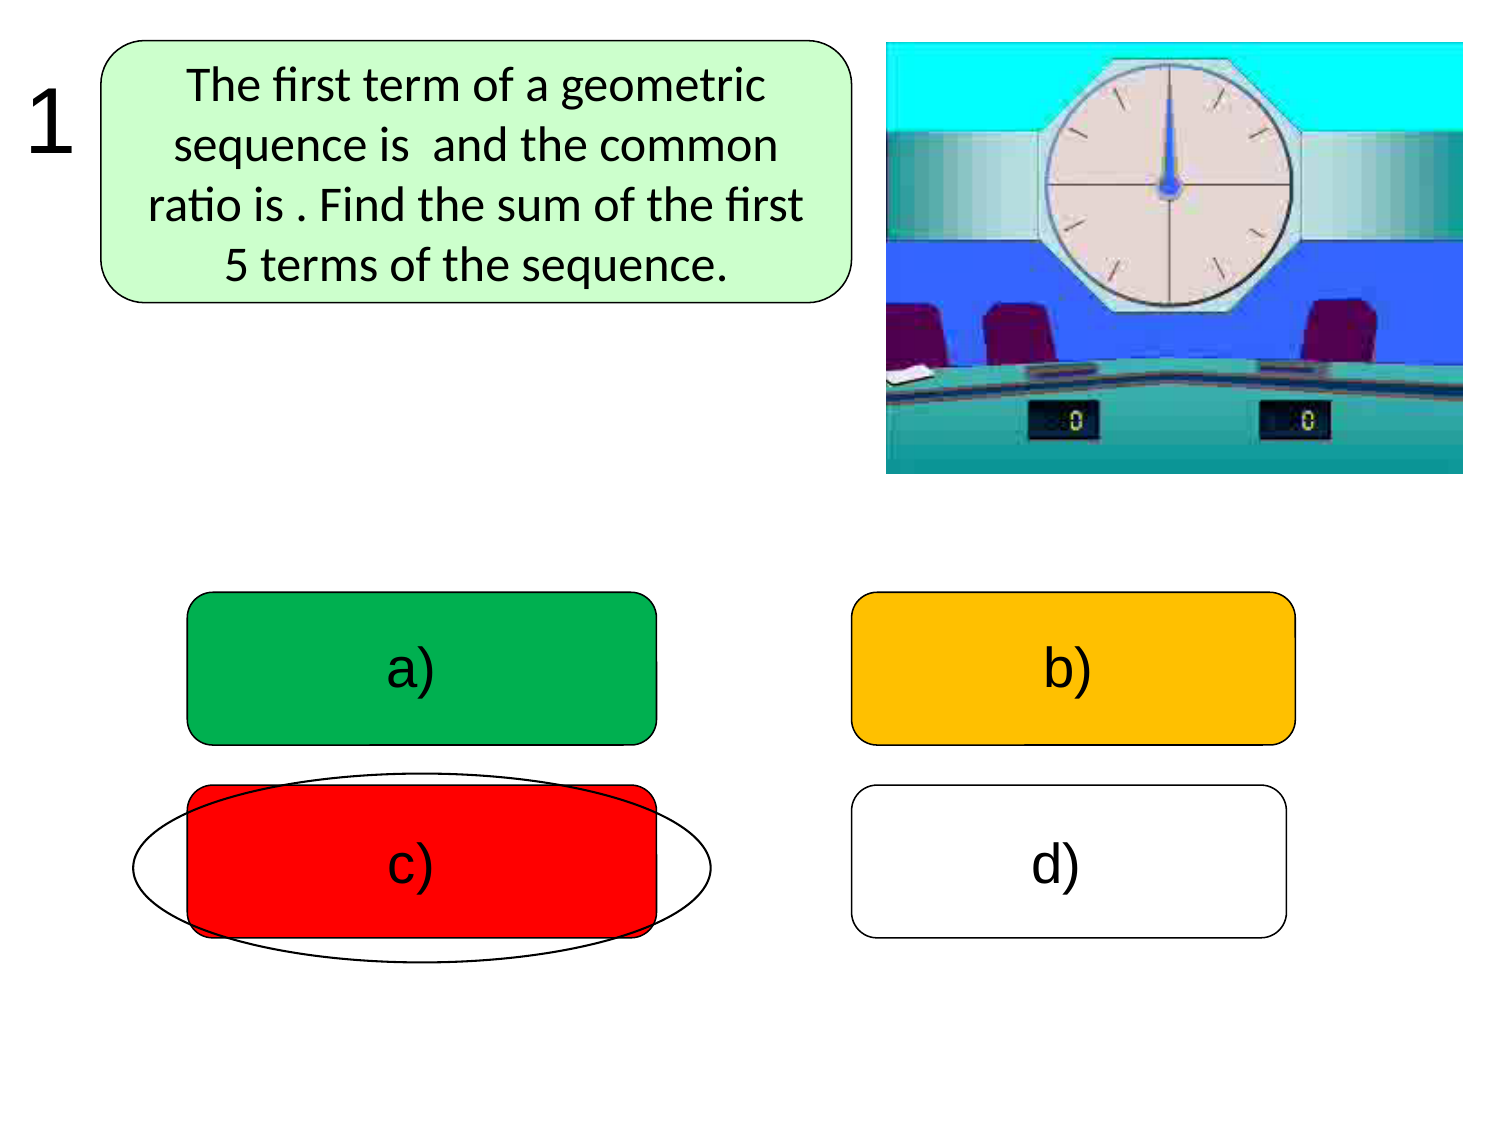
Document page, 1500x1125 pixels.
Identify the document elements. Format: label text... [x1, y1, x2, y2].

text_box [224, 938, 620, 964]
text_box [657, 812, 712, 924]
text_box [851, 592, 1296, 746]
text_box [851, 785, 1287, 938]
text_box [885, 41, 1464, 475]
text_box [187, 592, 657, 746]
text_box [132, 811, 187, 925]
text_box 1 [9, 52, 76, 180]
text_box [217, 205, 248, 255]
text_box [187, 785, 657, 938]
text_box [278, 772, 566, 785]
